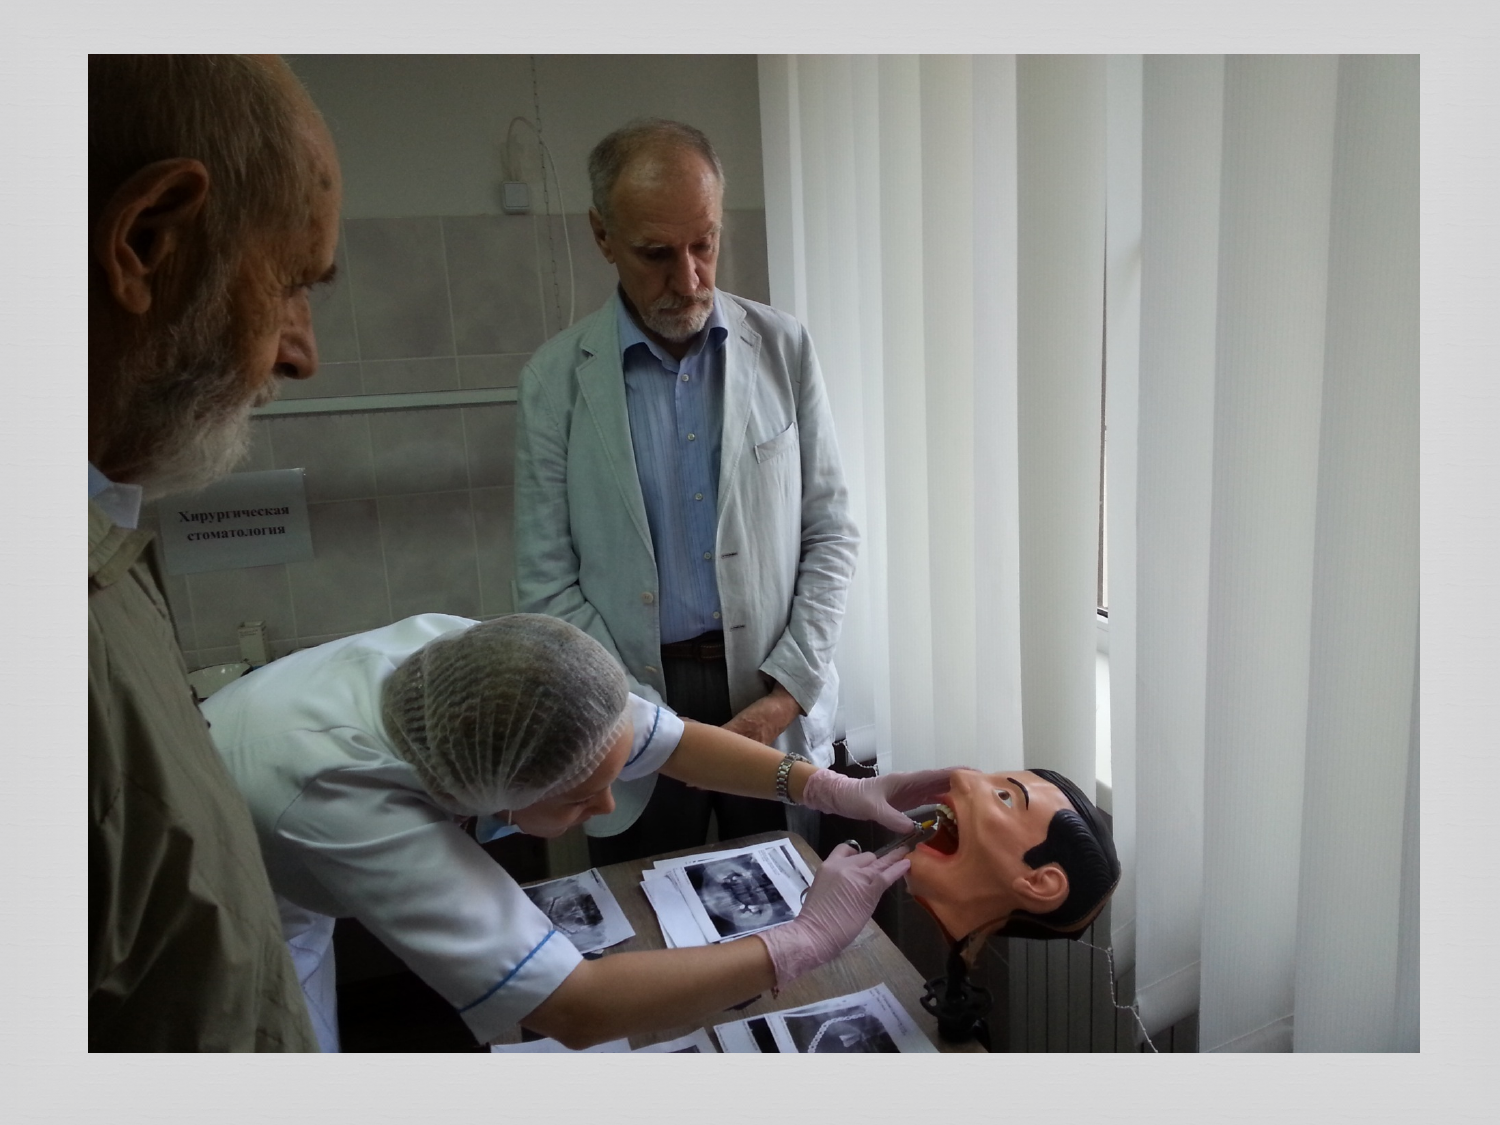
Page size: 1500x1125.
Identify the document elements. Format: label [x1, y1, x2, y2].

list [87, 54, 1421, 1054]
